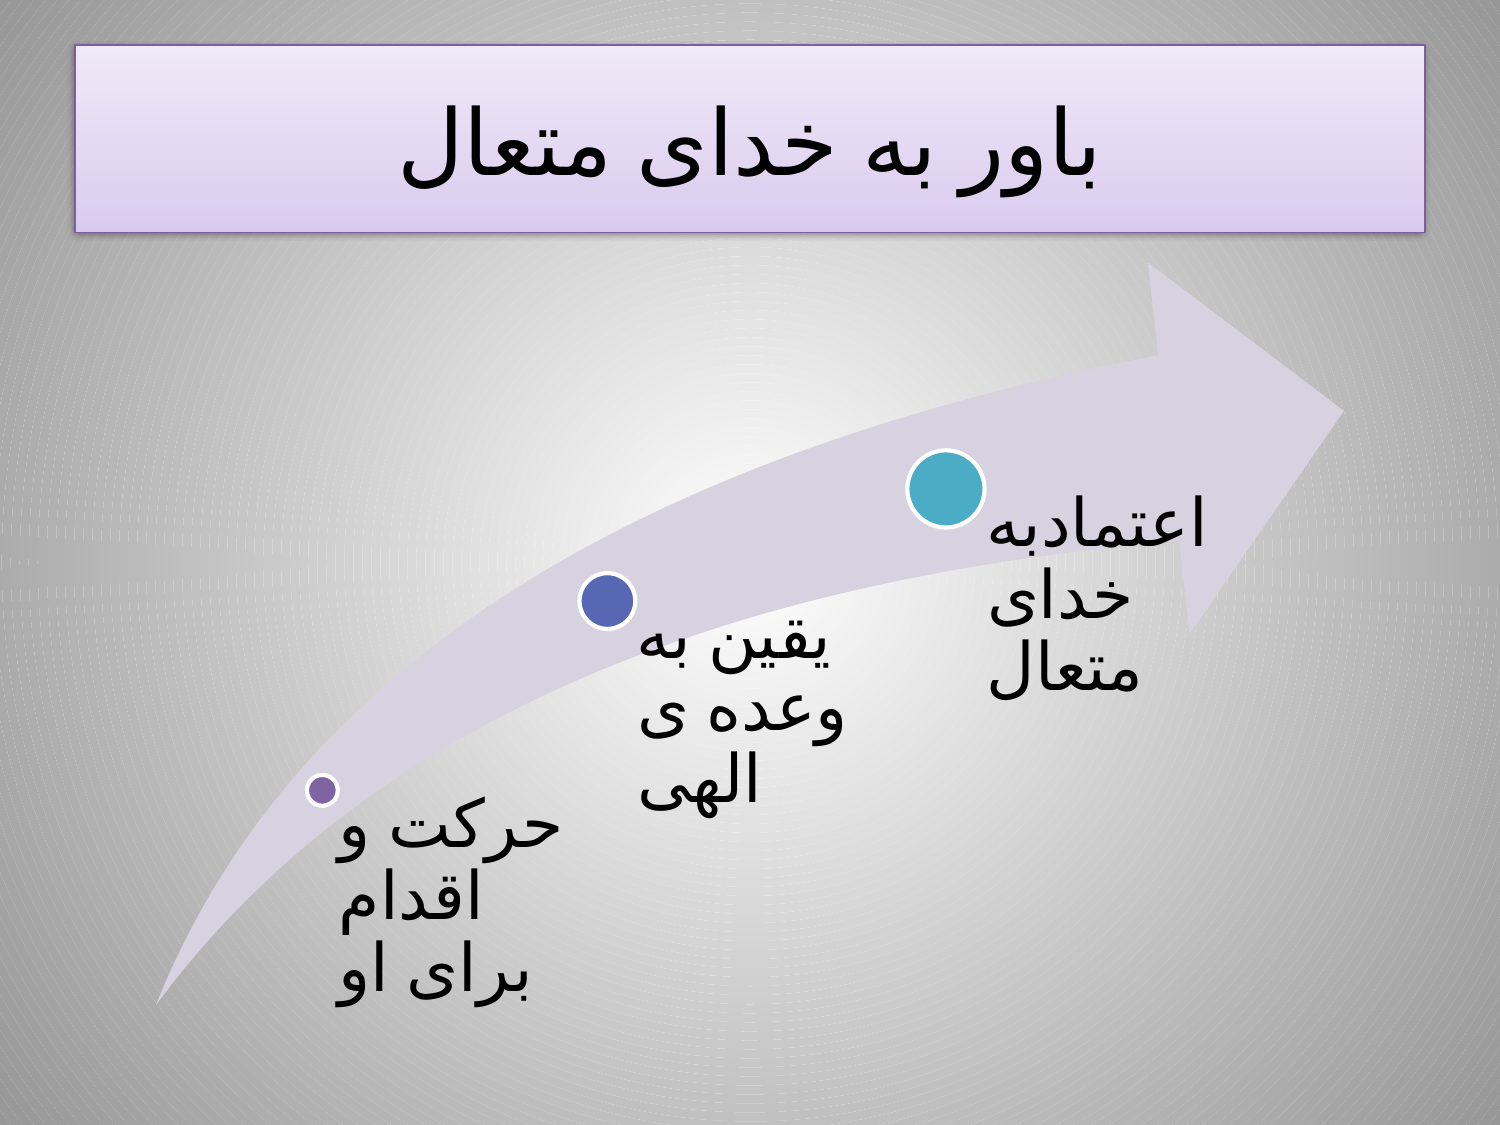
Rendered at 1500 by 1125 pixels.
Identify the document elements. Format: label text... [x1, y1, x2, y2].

title باور به خدای متعال [74, 44, 1426, 233]
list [74, 262, 1426, 1006]
